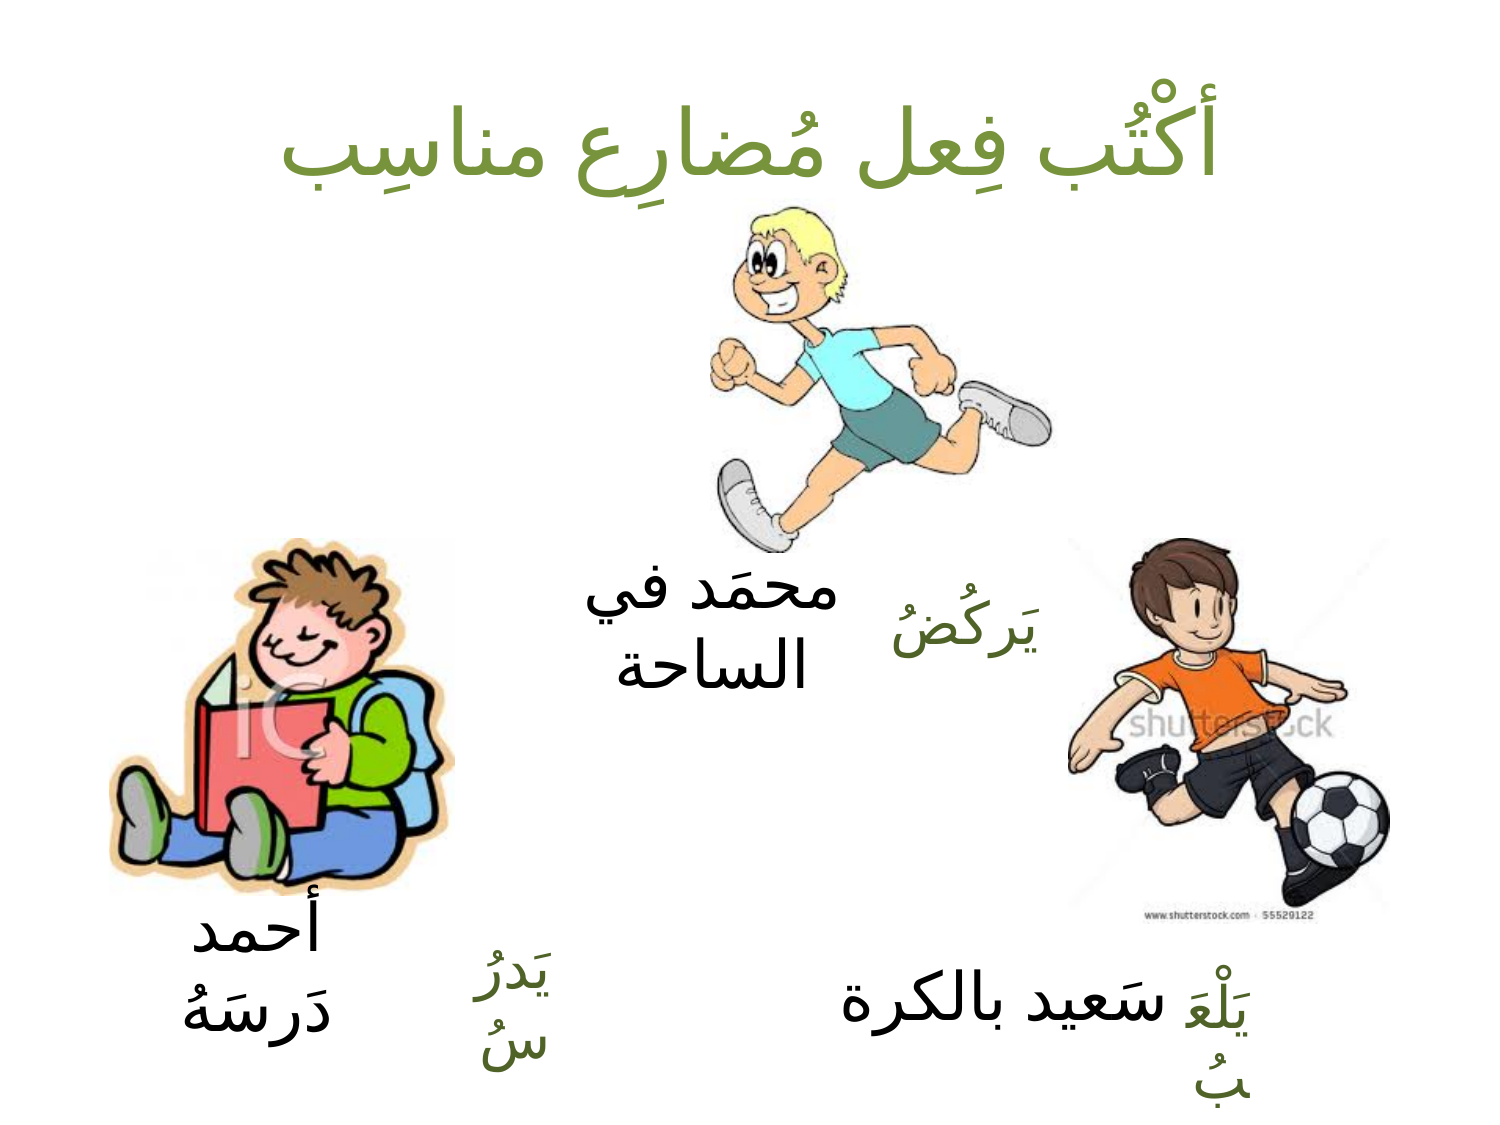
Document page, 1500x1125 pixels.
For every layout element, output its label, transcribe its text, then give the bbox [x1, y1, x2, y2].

text_box يَدرُسُ [395, 923, 566, 1078]
text_box يَلْعَبُ [1139, 963, 1265, 1118]
text_box يَركُضُ [876, 578, 1054, 664]
text_box محمَد في الساحة [507, 572, 914, 671]
text_box أحمد دَرسَهُ [92, 921, 413, 1009]
picture [710, 197, 1058, 554]
picture [109, 538, 455, 896]
text_box سَعيد بالكرة [818, 949, 1189, 1038]
title أكْتُب فِعل مُضارِع مناسِب [75, 45, 1425, 233]
picture [1068, 538, 1390, 924]
